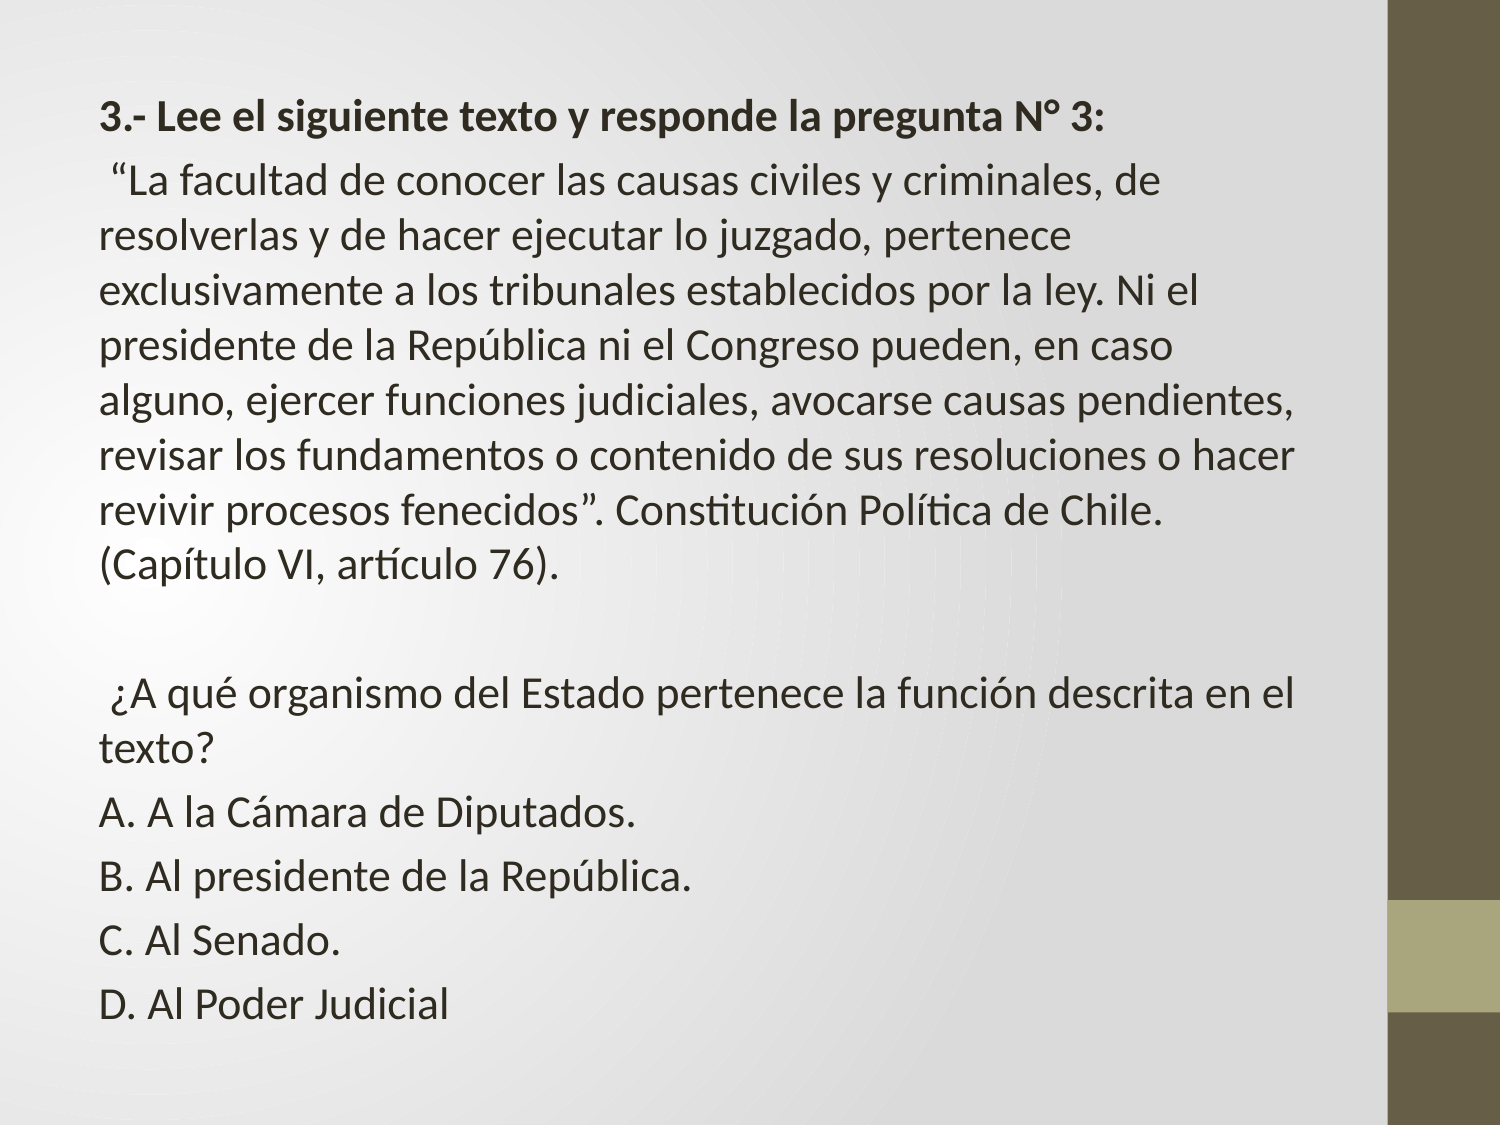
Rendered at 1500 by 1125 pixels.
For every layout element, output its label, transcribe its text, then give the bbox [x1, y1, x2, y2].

list 3.- Lee el siguiente texto y responde la pregunta N° 3: “La facultad de conocer las causas civiles y criminales, de resolverlas y de hacer ejecutar lo juzgado, pertenece exclusivamente a los tribunales establecidos por la ley. Ni el presidente de la República ni el Congreso pueden, en caso alguno, ejercer funciones judiciales, avocarse causas pendientes, revisar los fundamentos o contenido de sus resoluciones o hacer revivir procesos fenecidos”. Constitución Política de Chile. (Capítulo VI, artículo 76). ¿A qué organismo del Estado pertenece la función descrita en el texto? A. A la Cámara de Diputados. B. Al presidente de la República. C. Al Senado. D. Al Poder Judicial [64, 78, 1325, 1050]
